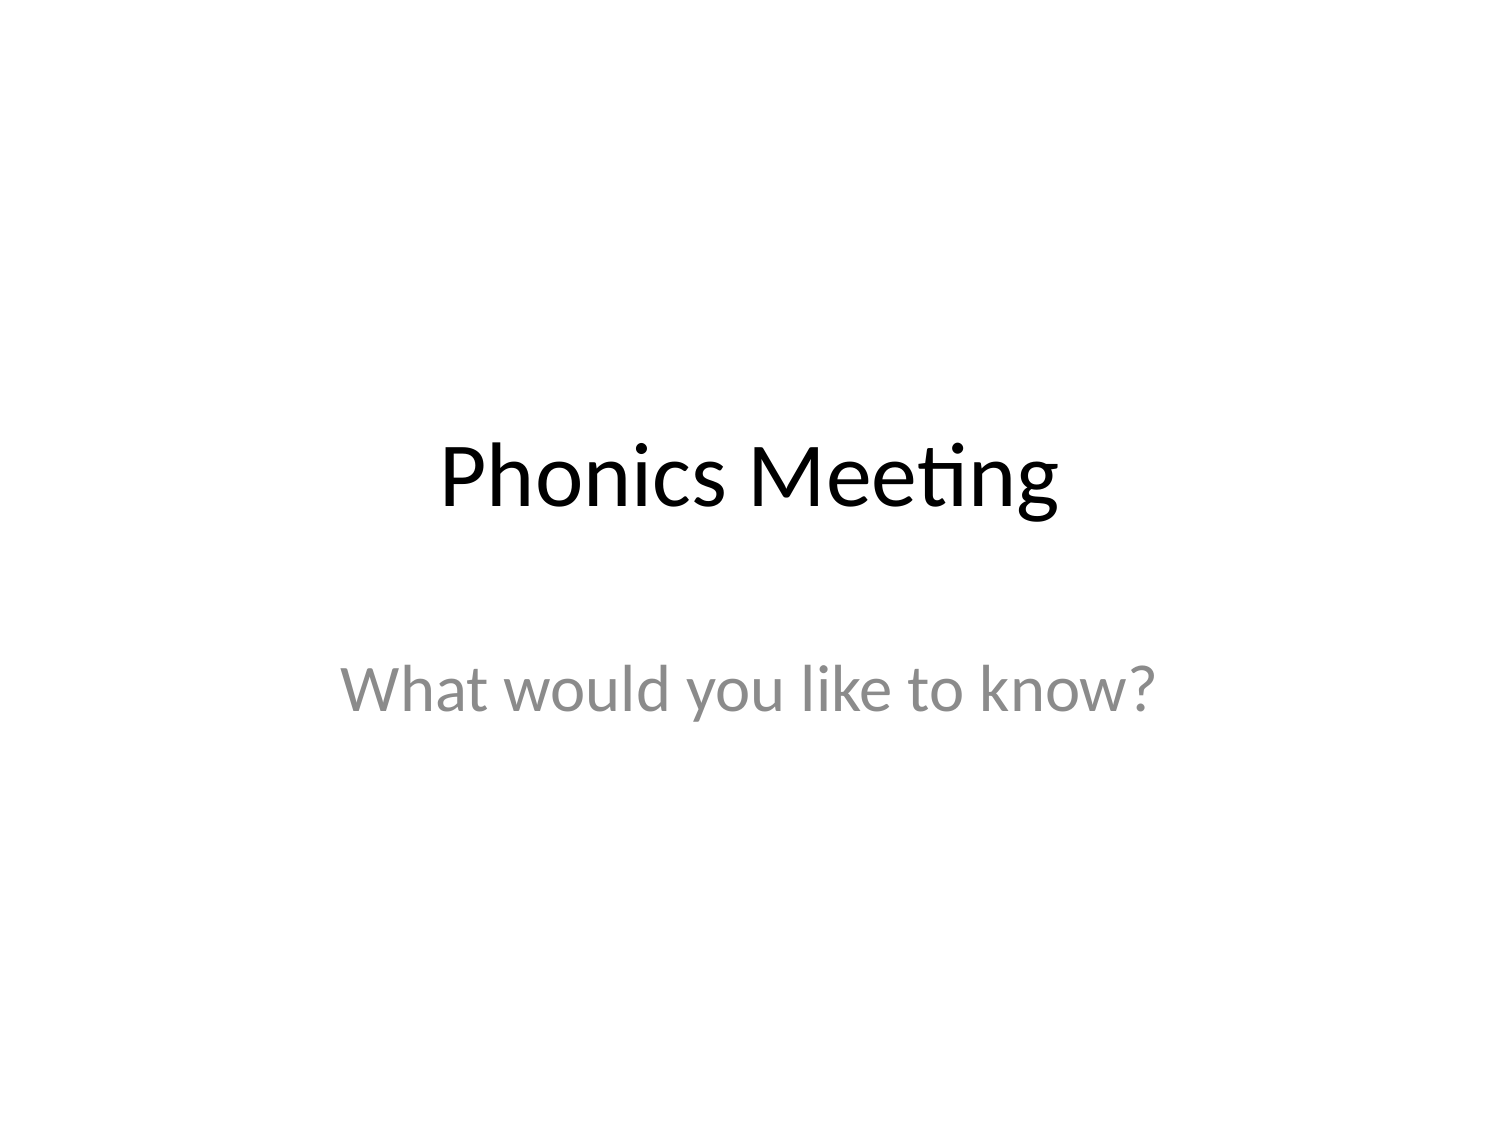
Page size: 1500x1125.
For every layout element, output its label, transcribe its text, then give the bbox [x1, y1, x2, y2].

subtitle What would you like to know? [225, 637, 1275, 925]
title Phonics Meeting [112, 349, 1388, 591]
